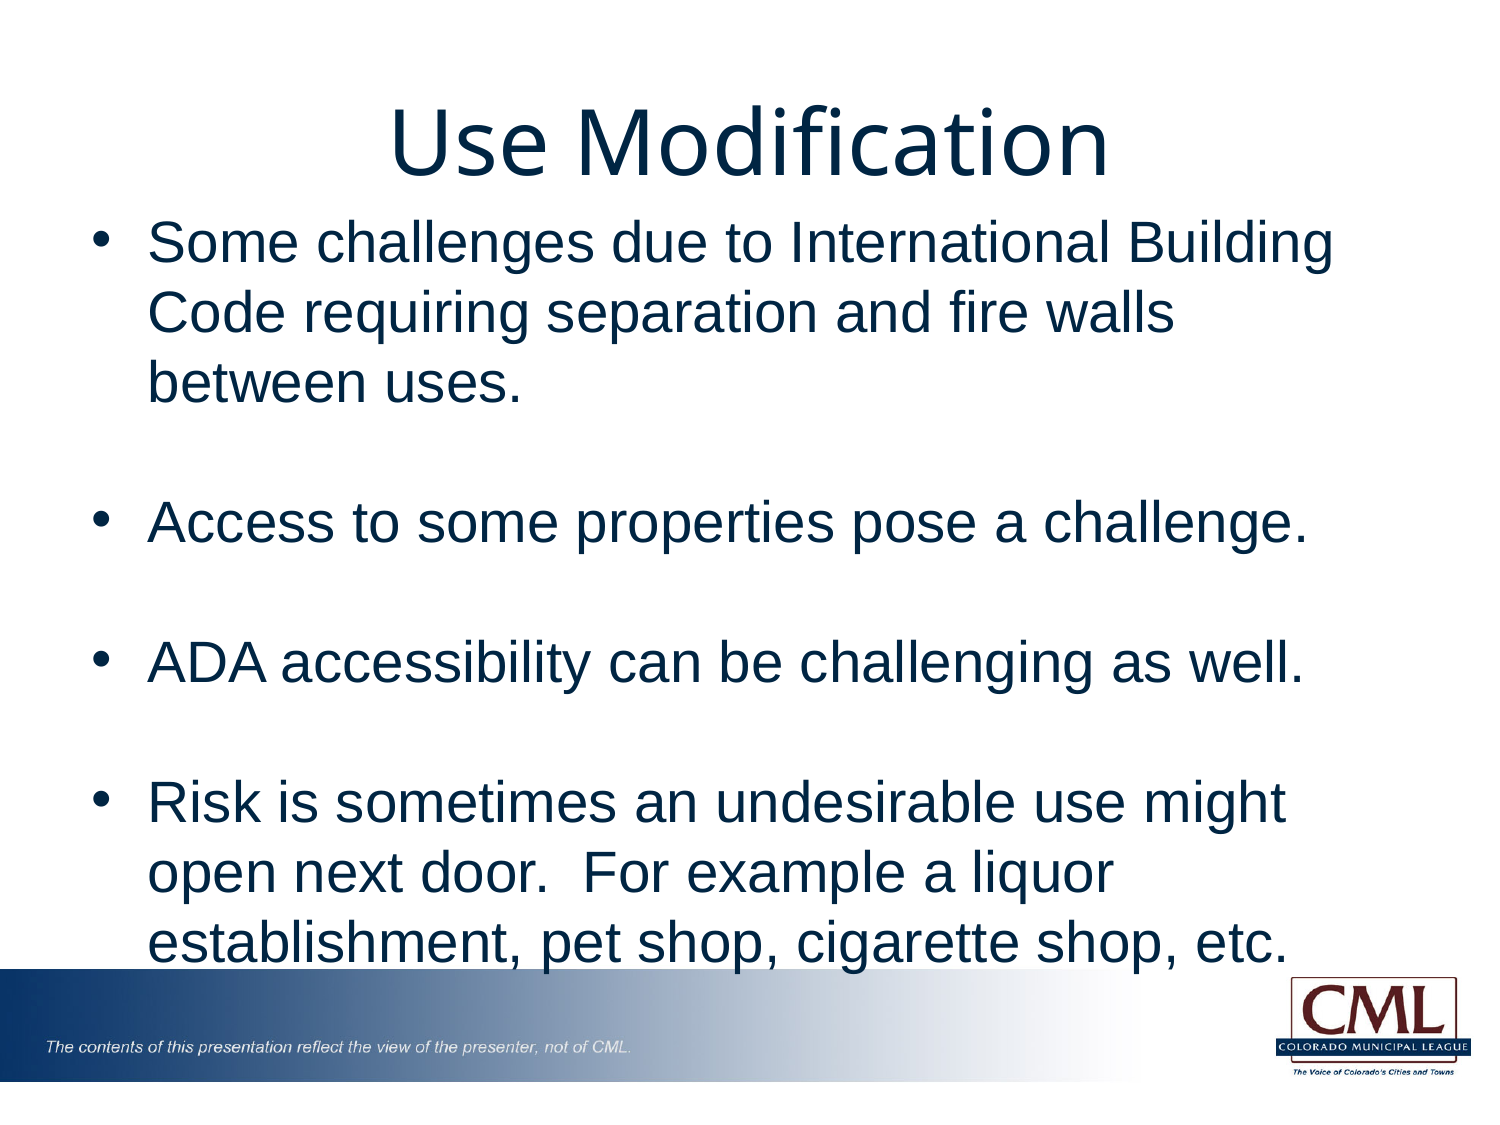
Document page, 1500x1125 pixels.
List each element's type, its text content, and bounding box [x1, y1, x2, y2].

list Some challenges due to International Building Code requiring separation and fire walls between uses. Access to some properties pose a challenge. ADA accessibility can be challenging as well. Risk is sometimes an undesirable use might open next door. For example a liquor establishment, pet shop, cigarette shop, etc. [76, 196, 1427, 939]
title Use Modification [74, 44, 1426, 233]
picture [0, 0, 1500, 1125]
